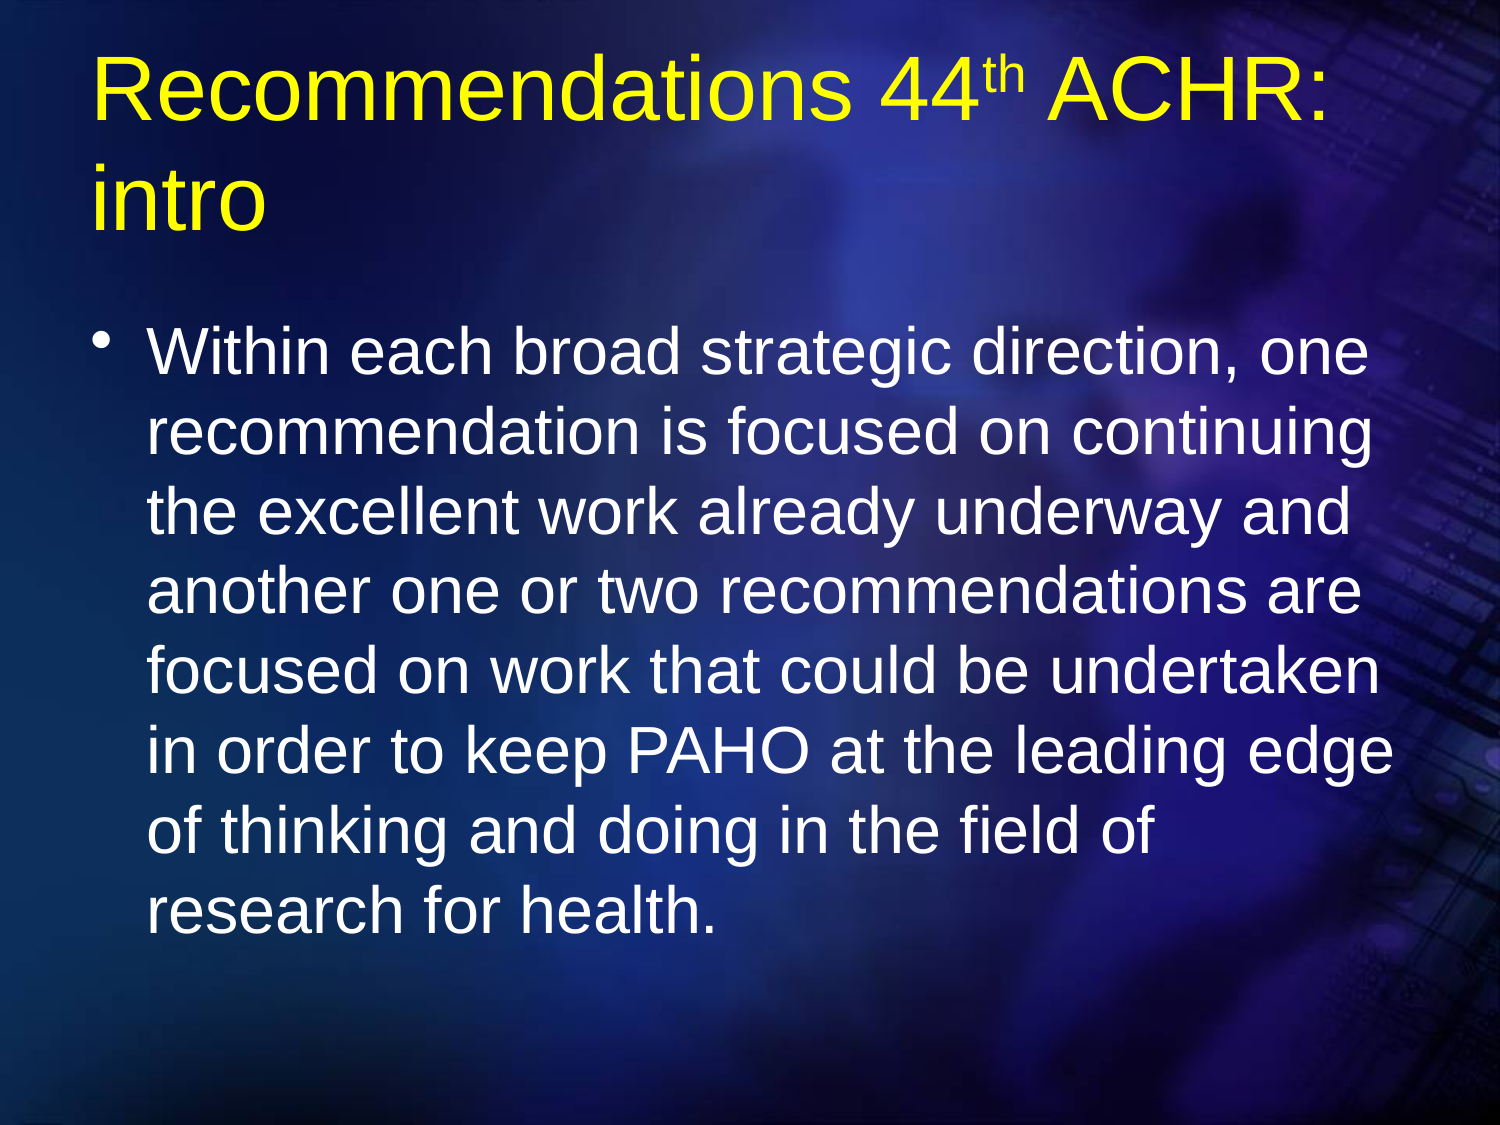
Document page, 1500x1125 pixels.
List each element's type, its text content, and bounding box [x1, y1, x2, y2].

title Recommendations 44th ACHR: intro [75, 45, 1425, 233]
list Within each broad strategic direction, one recommendation is focused on continuing the excellent work already underway and another one or two recommendations are focused on work that could be undertaken in order to keep PAHO at the leading edge of thinking and doing in the field of research for health. [75, 299, 1425, 1043]
picture [0, 0, 1500, 1125]
